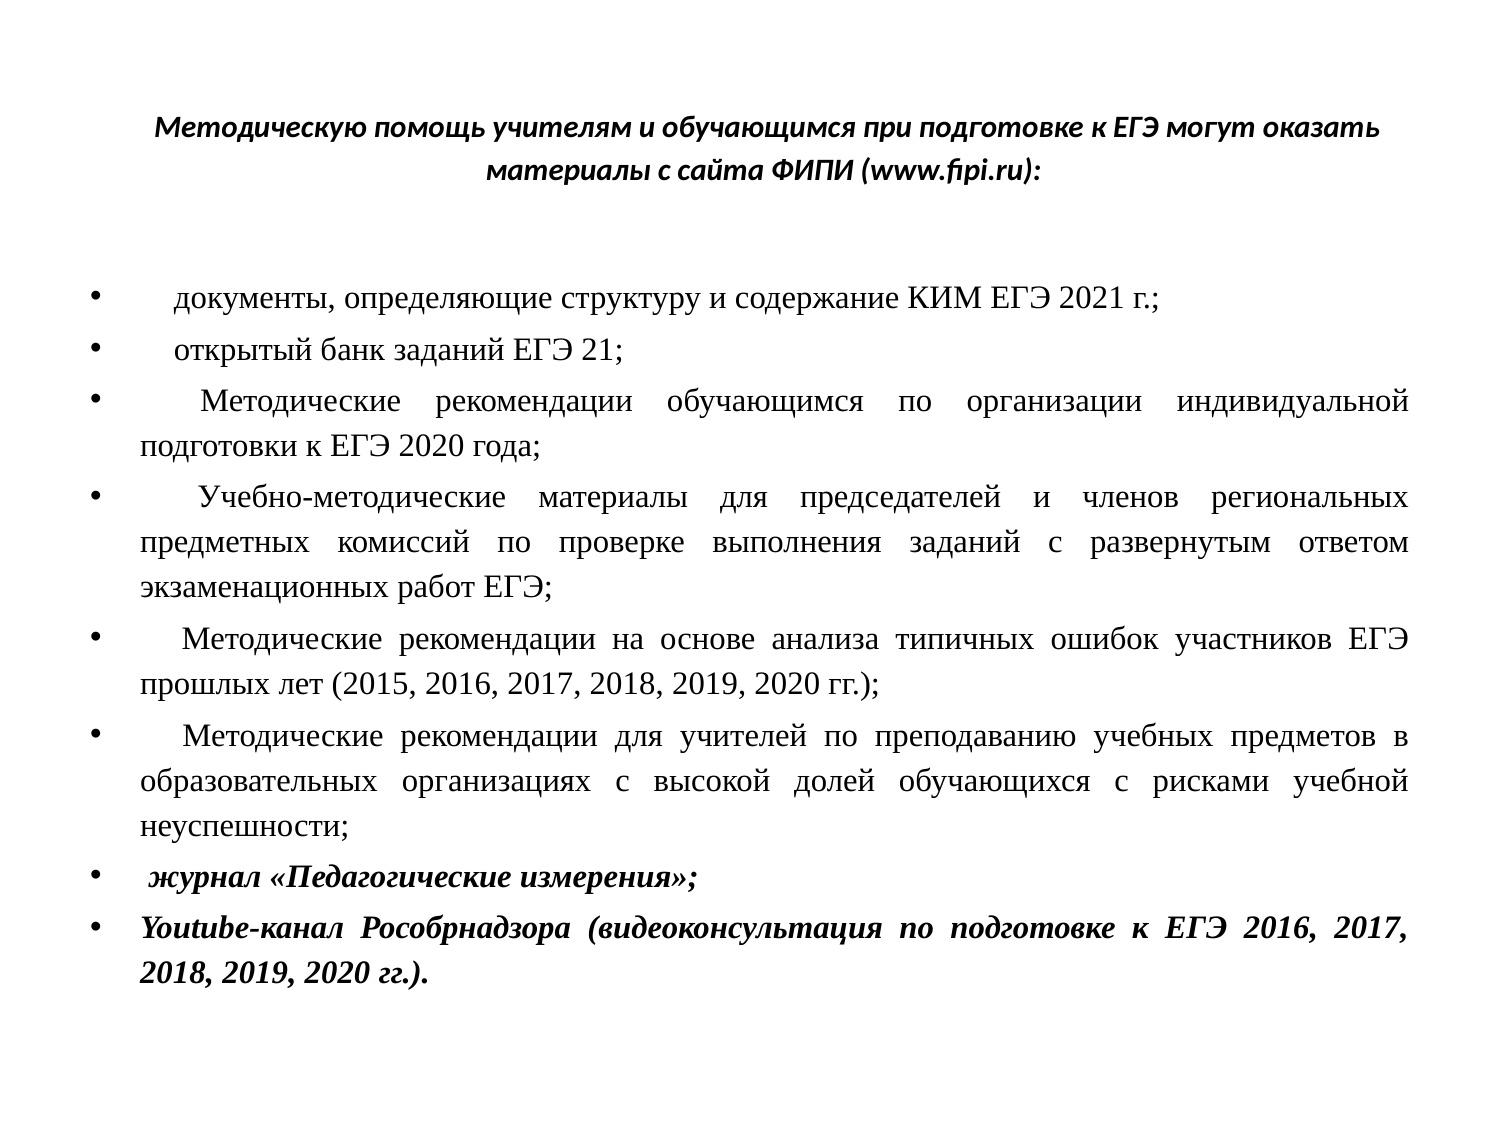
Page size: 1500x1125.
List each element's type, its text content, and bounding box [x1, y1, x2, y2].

list  документы, определяющие структуру и содержание КИМ ЕГЭ 2021 г.;  открытый банк заданий ЕГЭ 21;  Методические рекомендации обучающимся по организации индивидуальной подготовки к ЕГЭ 2020 года;  Учебно-методические материалы для председателей и членов региональных предметных комиссий по проверке выполнения заданий с развернутым ответом экзаменационных работ ЕГЭ;  Методические рекомендации на основе анализа типичных ошибок участников ЕГЭ прошлых лет (2015, 2016, 2017, 2018, 2019, 2020 гг.);  Методические рекомендации для учителей по преподаванию учебных предметов в образовательных организациях с высокой долей обучающихся с рисками учебной неуспешности; журнал «Педагогические измерения»; Youtube-канал Рособрнадзора (видеоконсультация по подготовке к ЕГЭ 2016, 2017, 2018, 2019, 2020 гг.). [75, 262, 1425, 1005]
title Методическую помощь учителям и обучающимся при подготовке к ЕГЭ могут оказать материалы с сайта ФИПИ (www.fipi.ru): [75, 45, 1425, 233]
